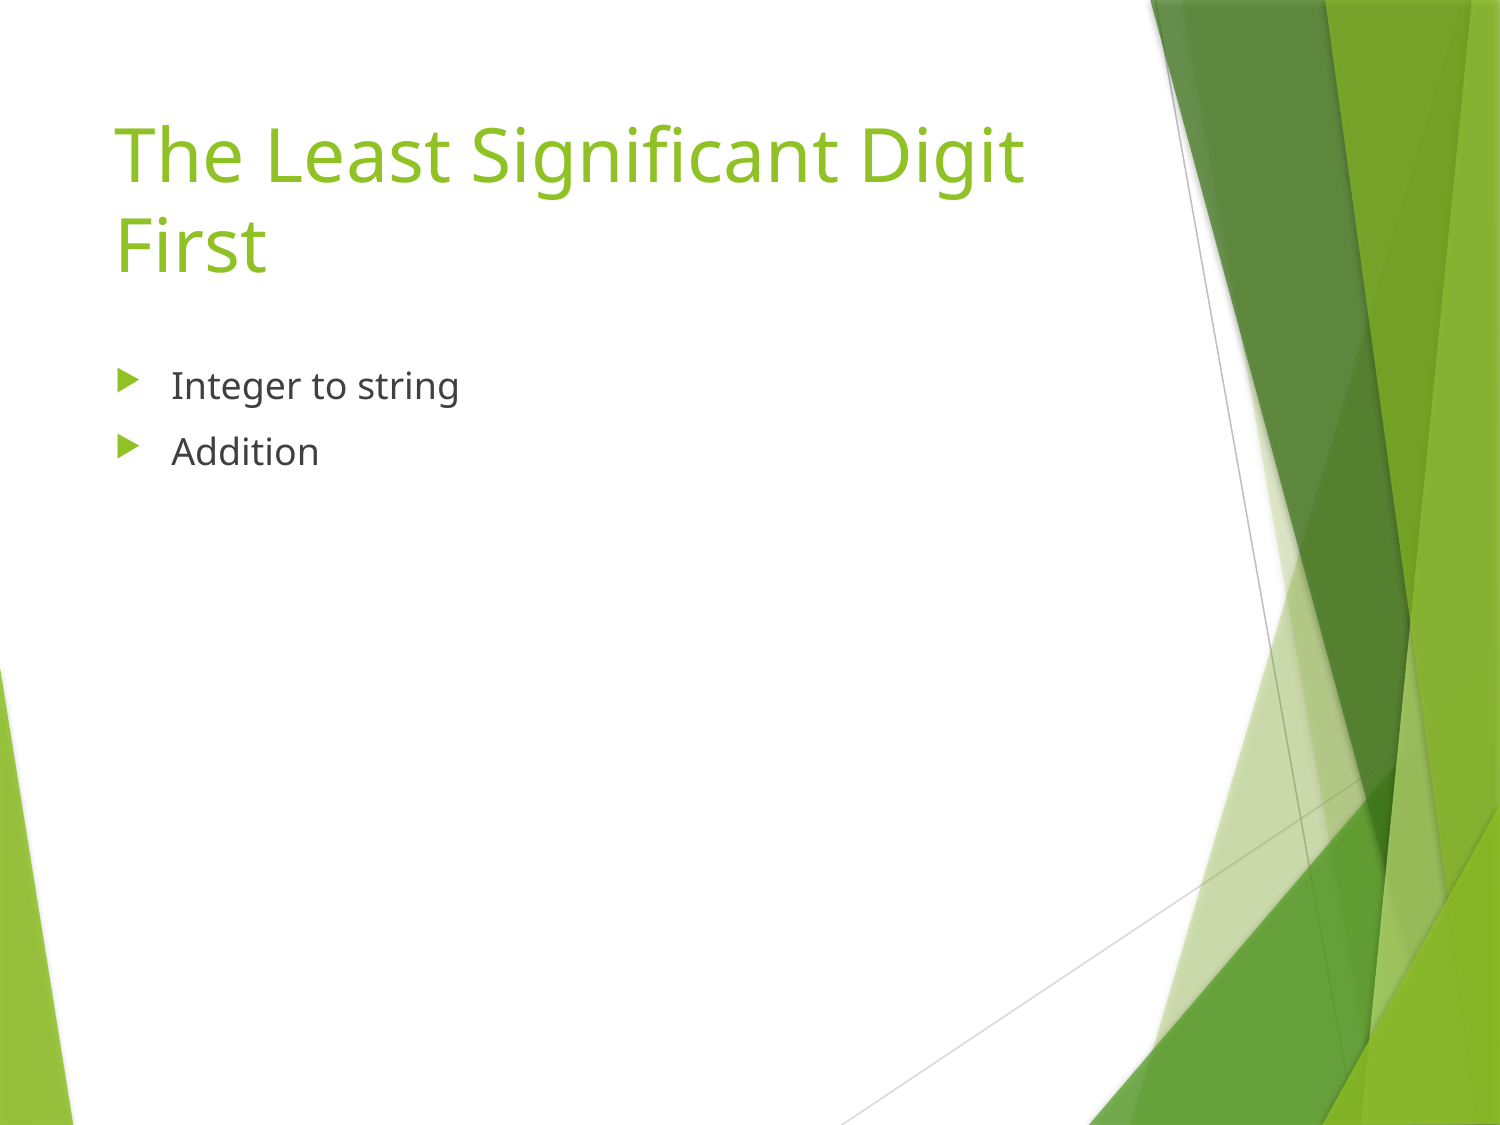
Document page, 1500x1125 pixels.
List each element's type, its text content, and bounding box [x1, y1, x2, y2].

title The Least Significant Digit First [99, 99, 1142, 317]
list Integer to string Addition [99, 354, 1142, 992]
